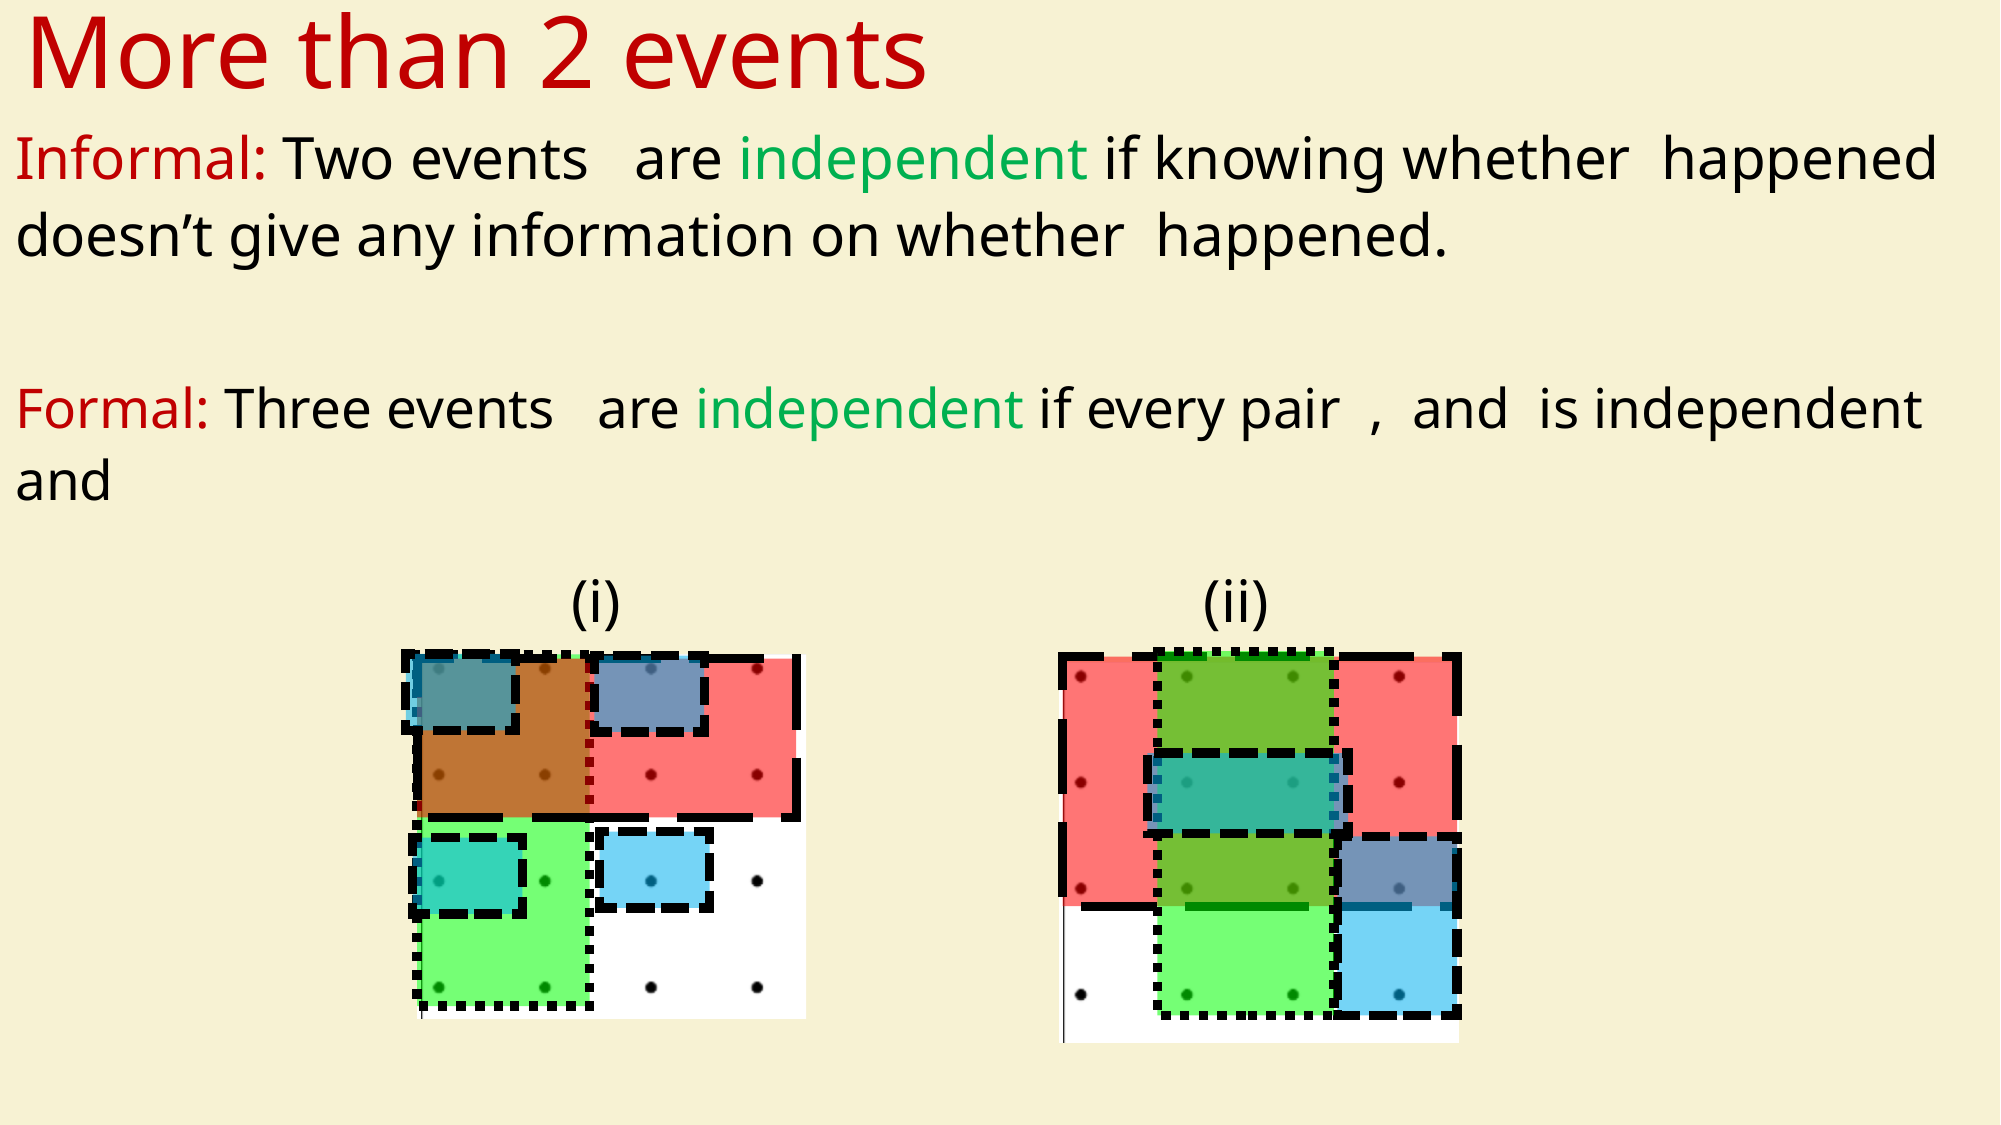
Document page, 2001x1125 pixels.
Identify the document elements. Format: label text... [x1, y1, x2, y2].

title More than 2 events [9, 0, 2000, 140]
text_box [412, 836, 417, 915]
text_box (i) [556, 549, 676, 654]
picture [1058, 662, 1459, 1043]
text_box [1334, 655, 1458, 662]
text_box (ii) [1188, 549, 1309, 651]
text_box [1156, 650, 1335, 662]
picture [417, 654, 807, 1019]
text_box [1061, 655, 1157, 662]
picture [426, 654, 452, 658]
text_box [405, 653, 517, 731]
